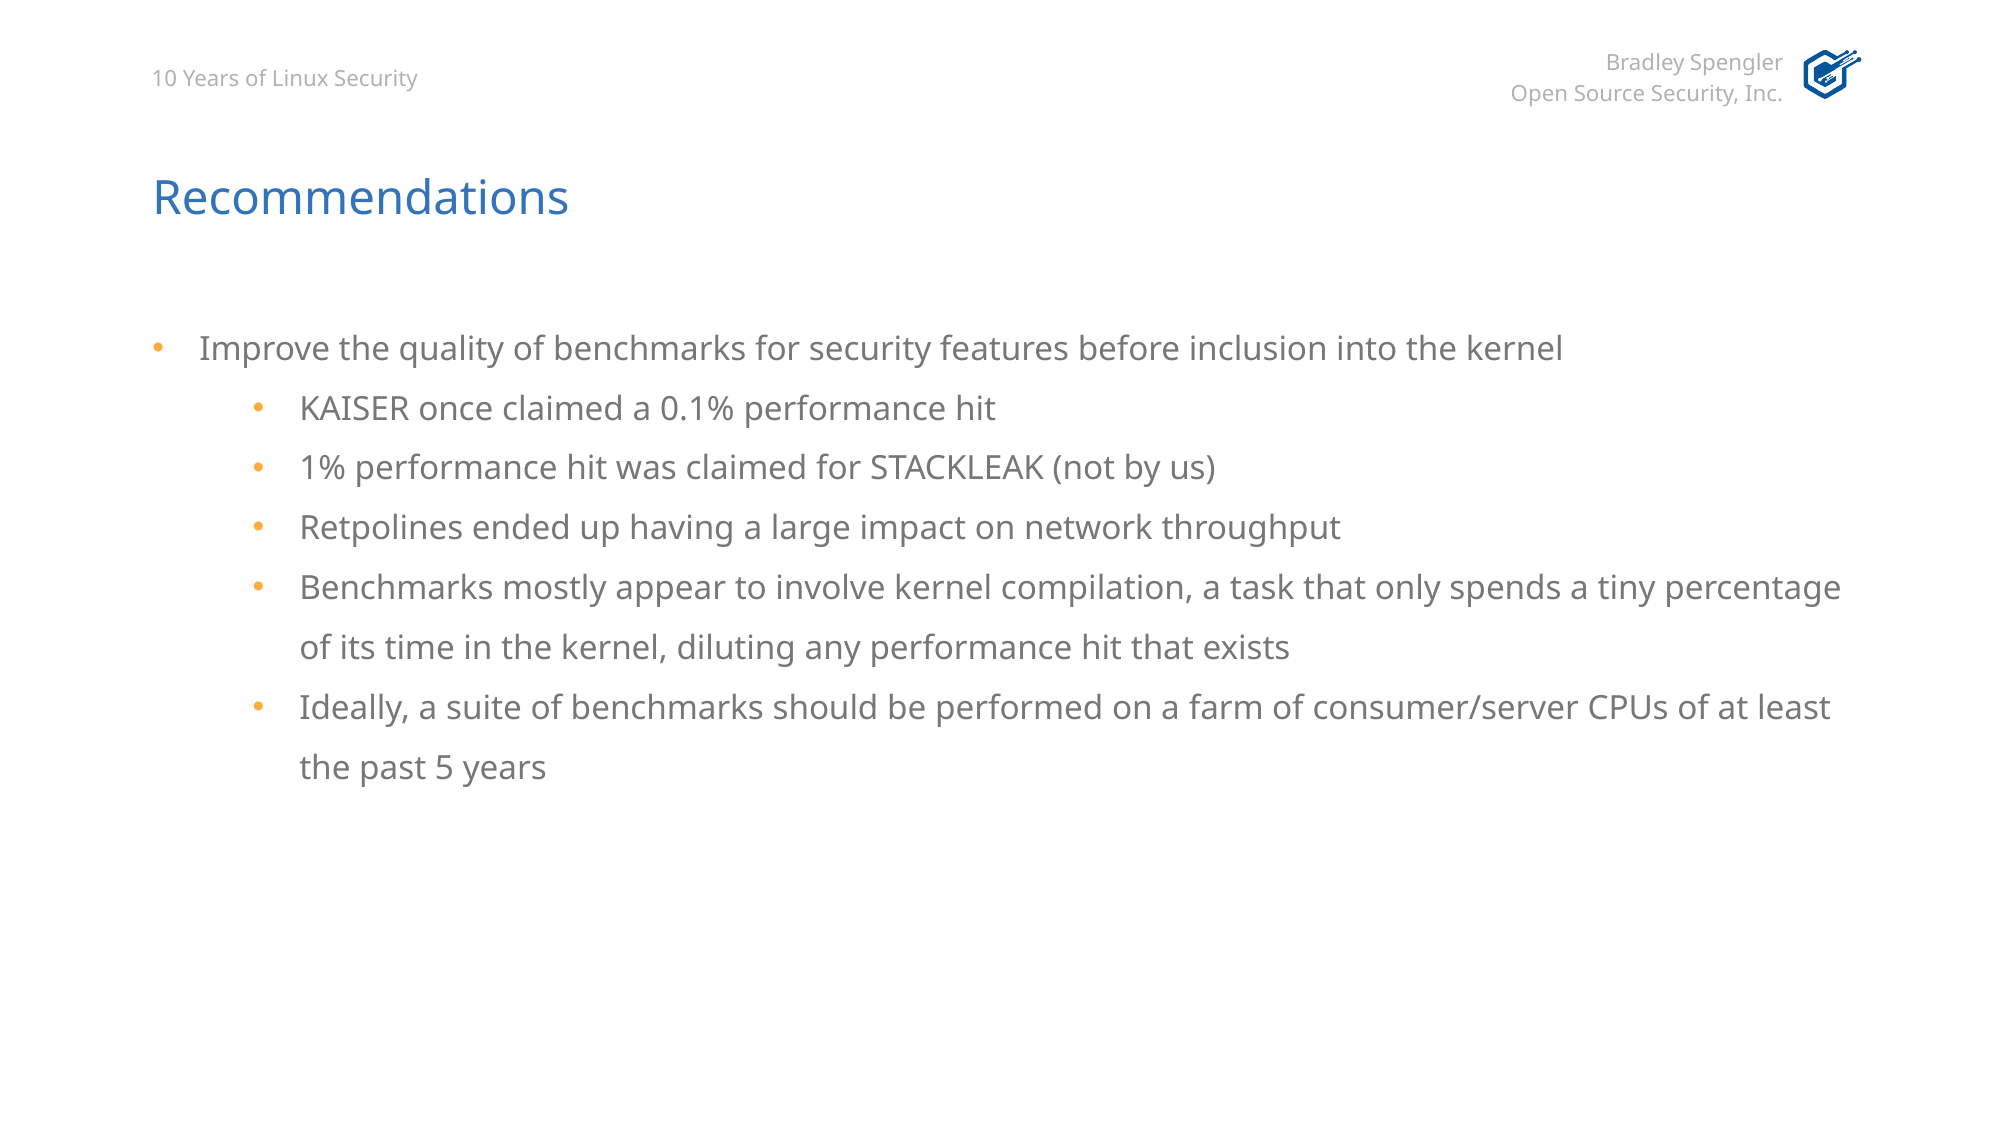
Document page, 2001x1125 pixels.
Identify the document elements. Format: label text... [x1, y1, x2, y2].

picture [1803, 50, 1862, 99]
list Improve the quality of benchmarks for security features before inclusion into the kernel KAISER once claimed a 0.1% performance hit 1% performance hit was claimed for STACKLEAK (not by us) Retpolines ended up having a large impact on network throughput Benchmarks mostly appear to involve kernel compilation, a task that only spends a tiny percentage of its time in the kernel, diluting any performance hit that exists Ideally, a suite of benchmarks should be performed on a farm of consumer/server CPUs of at least the past 5 years [137, 299, 1863, 1014]
title Recommendations [137, 159, 1863, 232]
